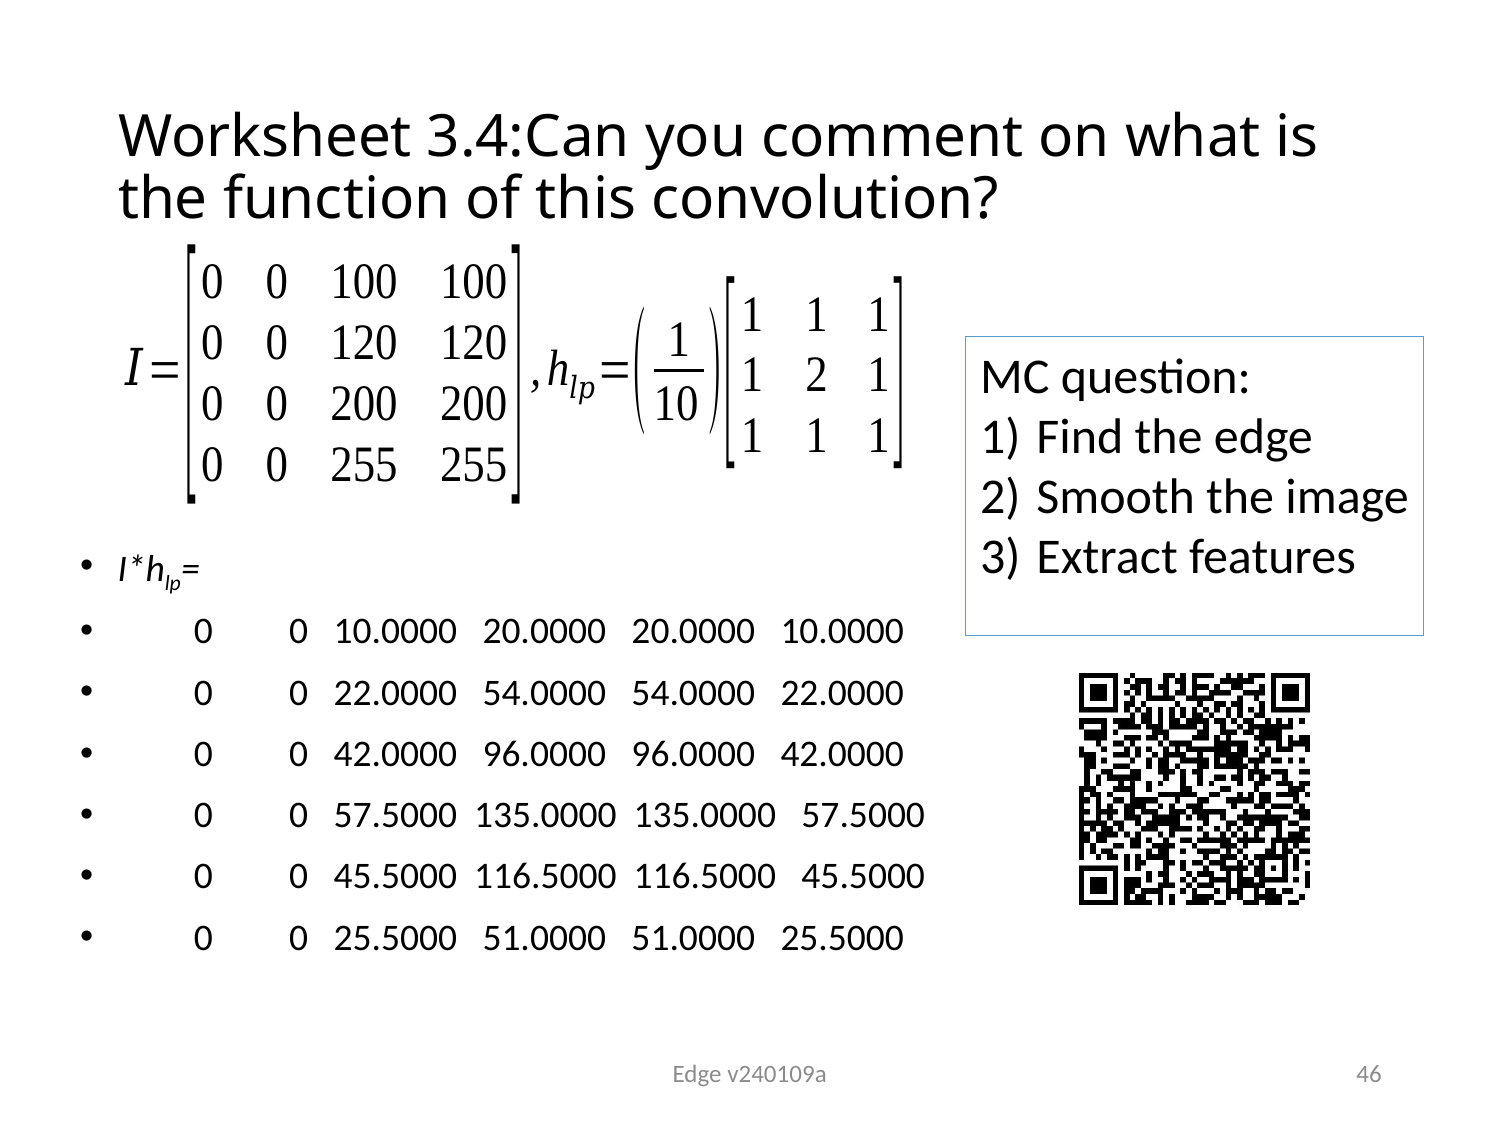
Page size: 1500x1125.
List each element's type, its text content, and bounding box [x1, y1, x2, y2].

picture [1073, 667, 1316, 911]
footer Edge v240109a [496, 1042, 1004, 1103]
text_box MC question: Find the edge Smooth the image Extract features [965, 336, 1424, 636]
slide_number 46 [1059, 1042, 1397, 1103]
list I*hlp= 0 0 10.0000 20.0000 20.0000 10.0000 0 0 22.0000 54.0000 54.0000 22.0000 0 0 42.0000 96.0000 96.0000 42.0000 0 0 57.5000 135.0000 135.0000 57.5000 0 0 45.5000 116.5000 116.5000 45.5000 0 0 25.5000 51.0000 51.0000 25.5000 [64, 278, 1415, 1022]
title Worksheet 3.4:Can you comment on what is the function of this convolution? [103, 59, 1397, 278]
